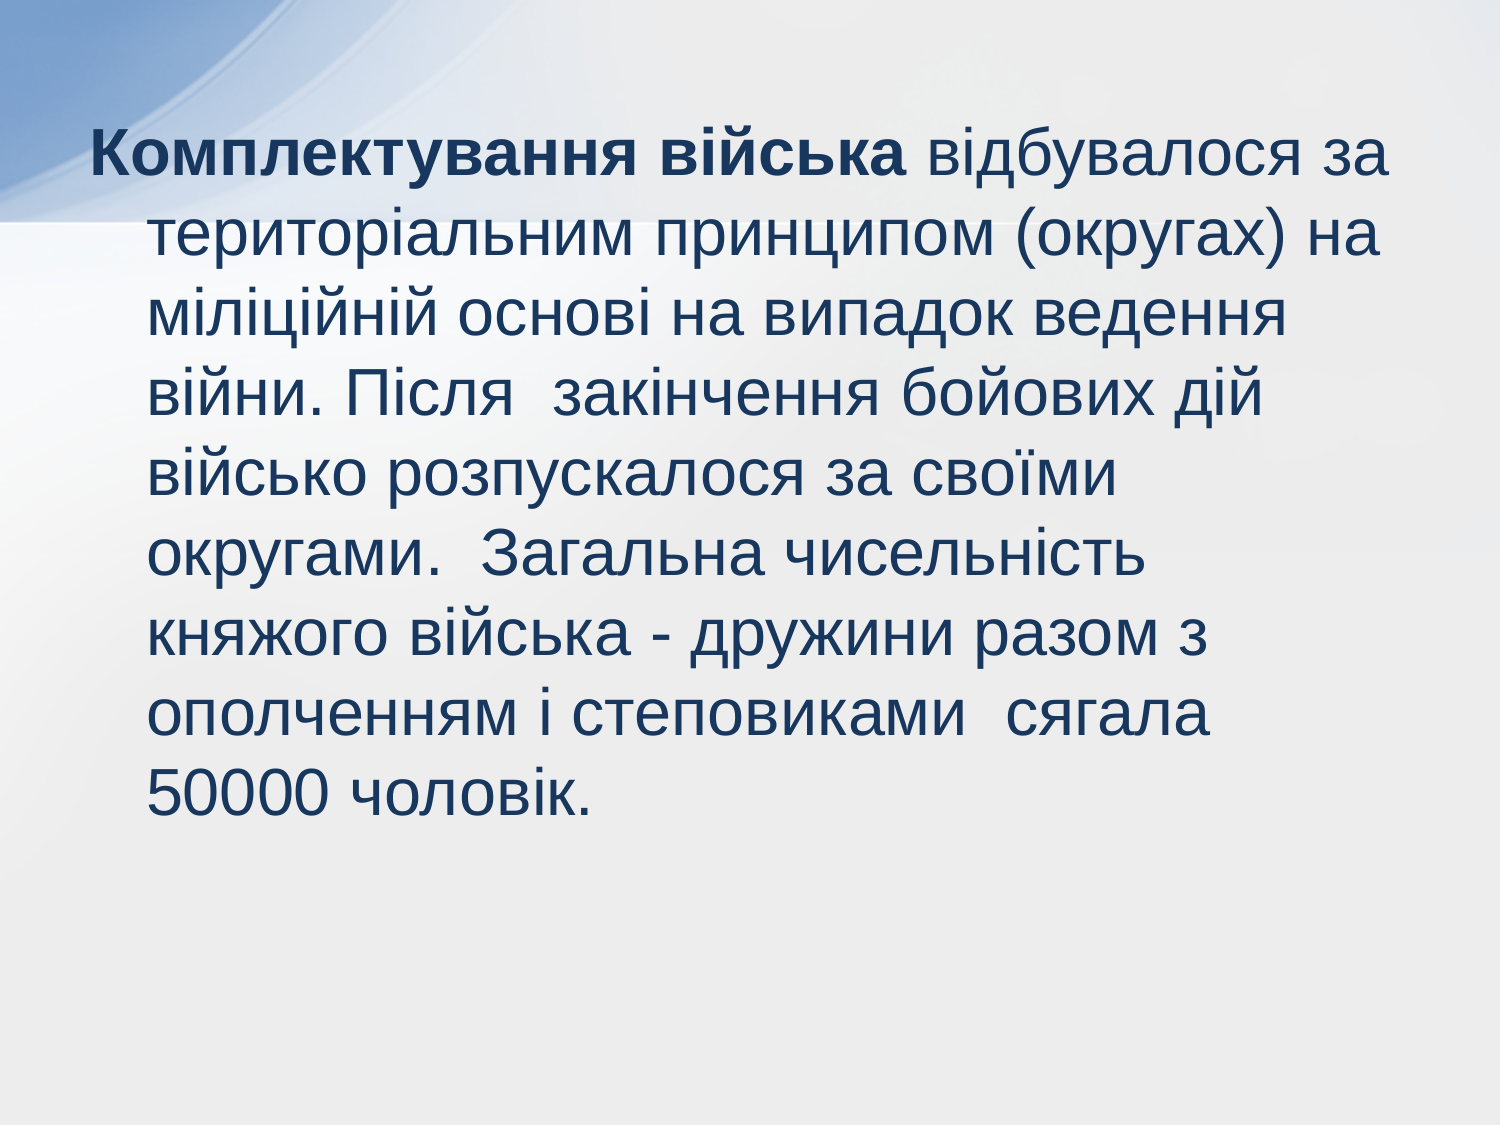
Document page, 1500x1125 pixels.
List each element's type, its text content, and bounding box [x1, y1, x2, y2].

list Комплектування війська відбувалося за територіальним принципом (округах) на міліційній основі на випадок ведення війни. Після закінчення бойових дій військо розпускалося за своїми округами. Загальна чисельність княжого війська - дружини разом з ополченням і степовиками сягала 50000 чоловік. [75, 101, 1425, 1005]
picture [0, 0, 1500, 1125]
